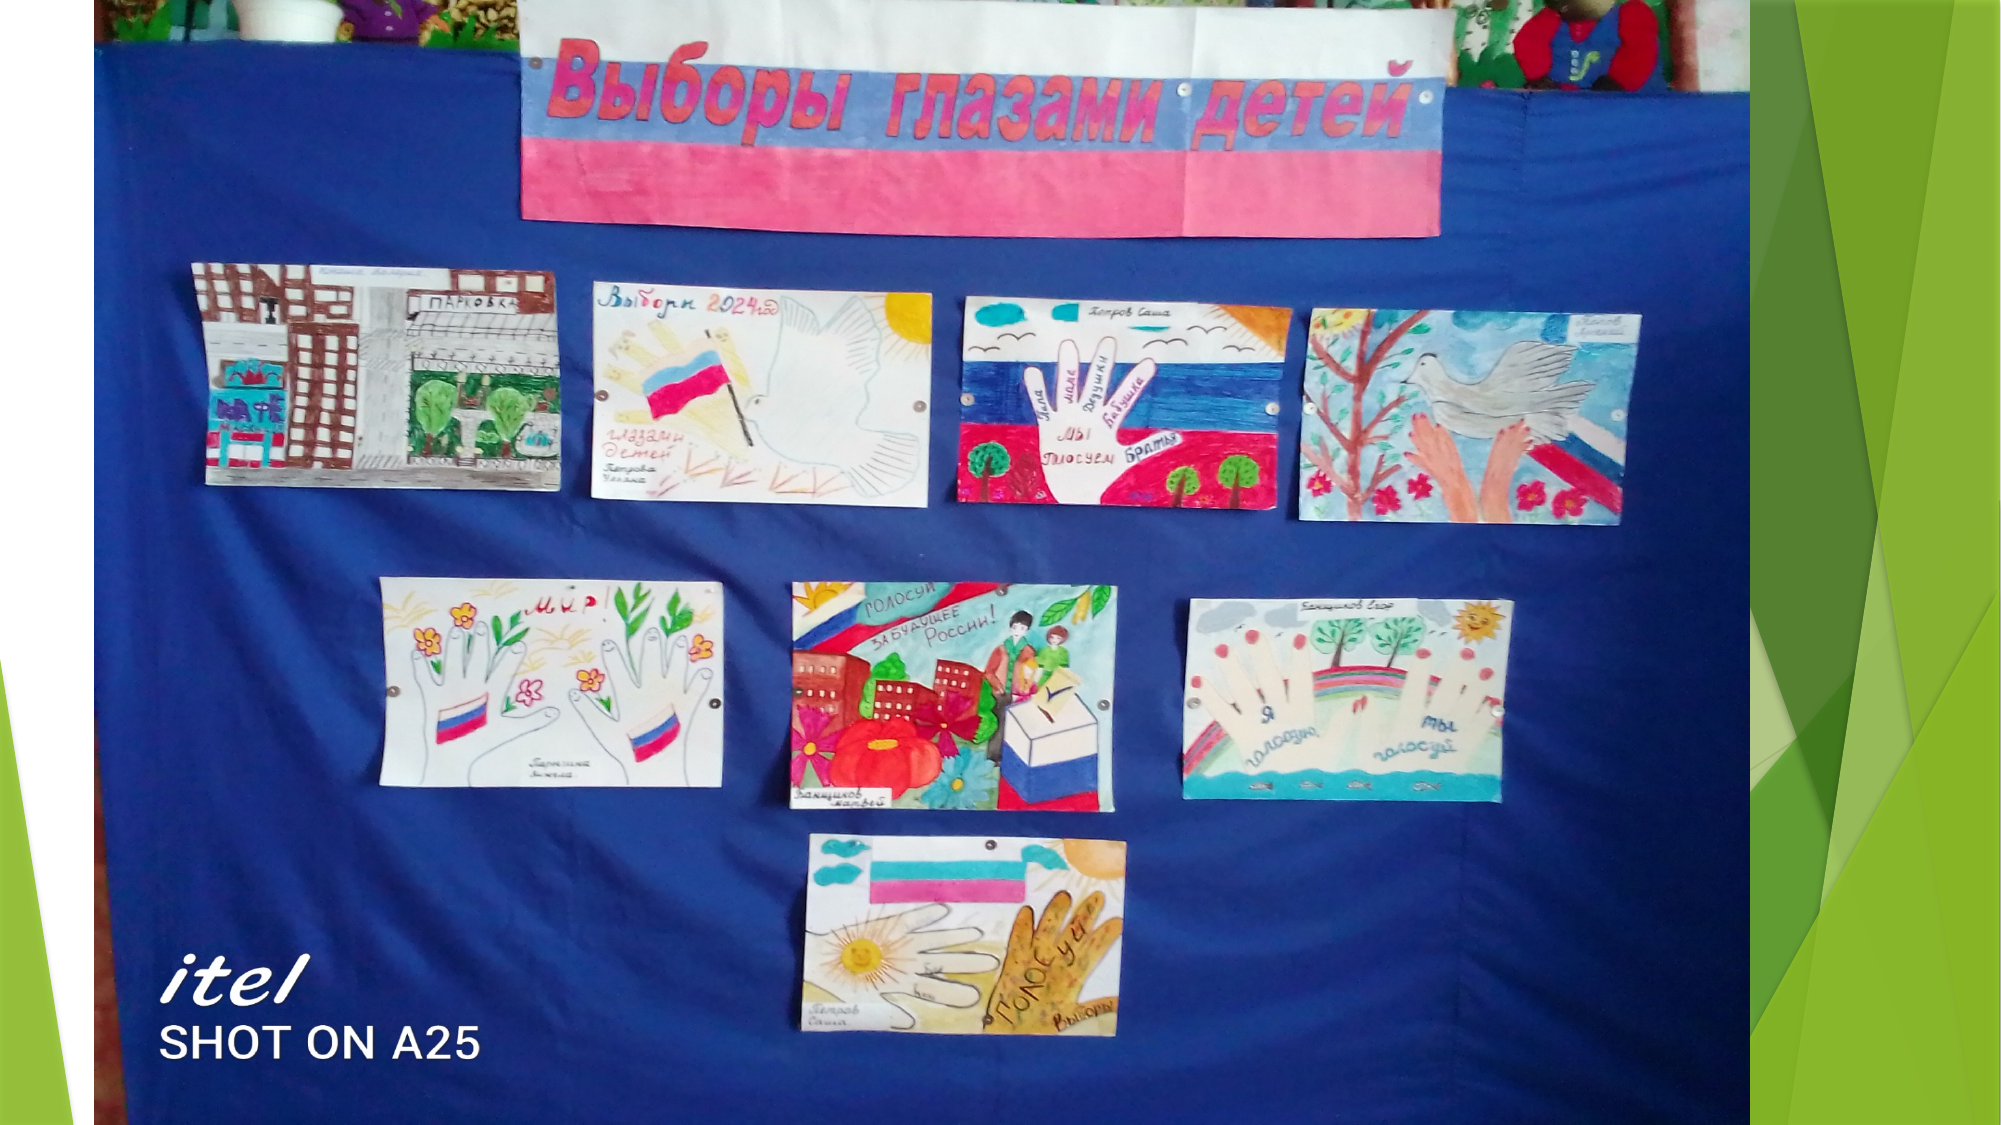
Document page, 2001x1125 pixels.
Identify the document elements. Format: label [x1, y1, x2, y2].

picture [93, 0, 1751, 1125]
